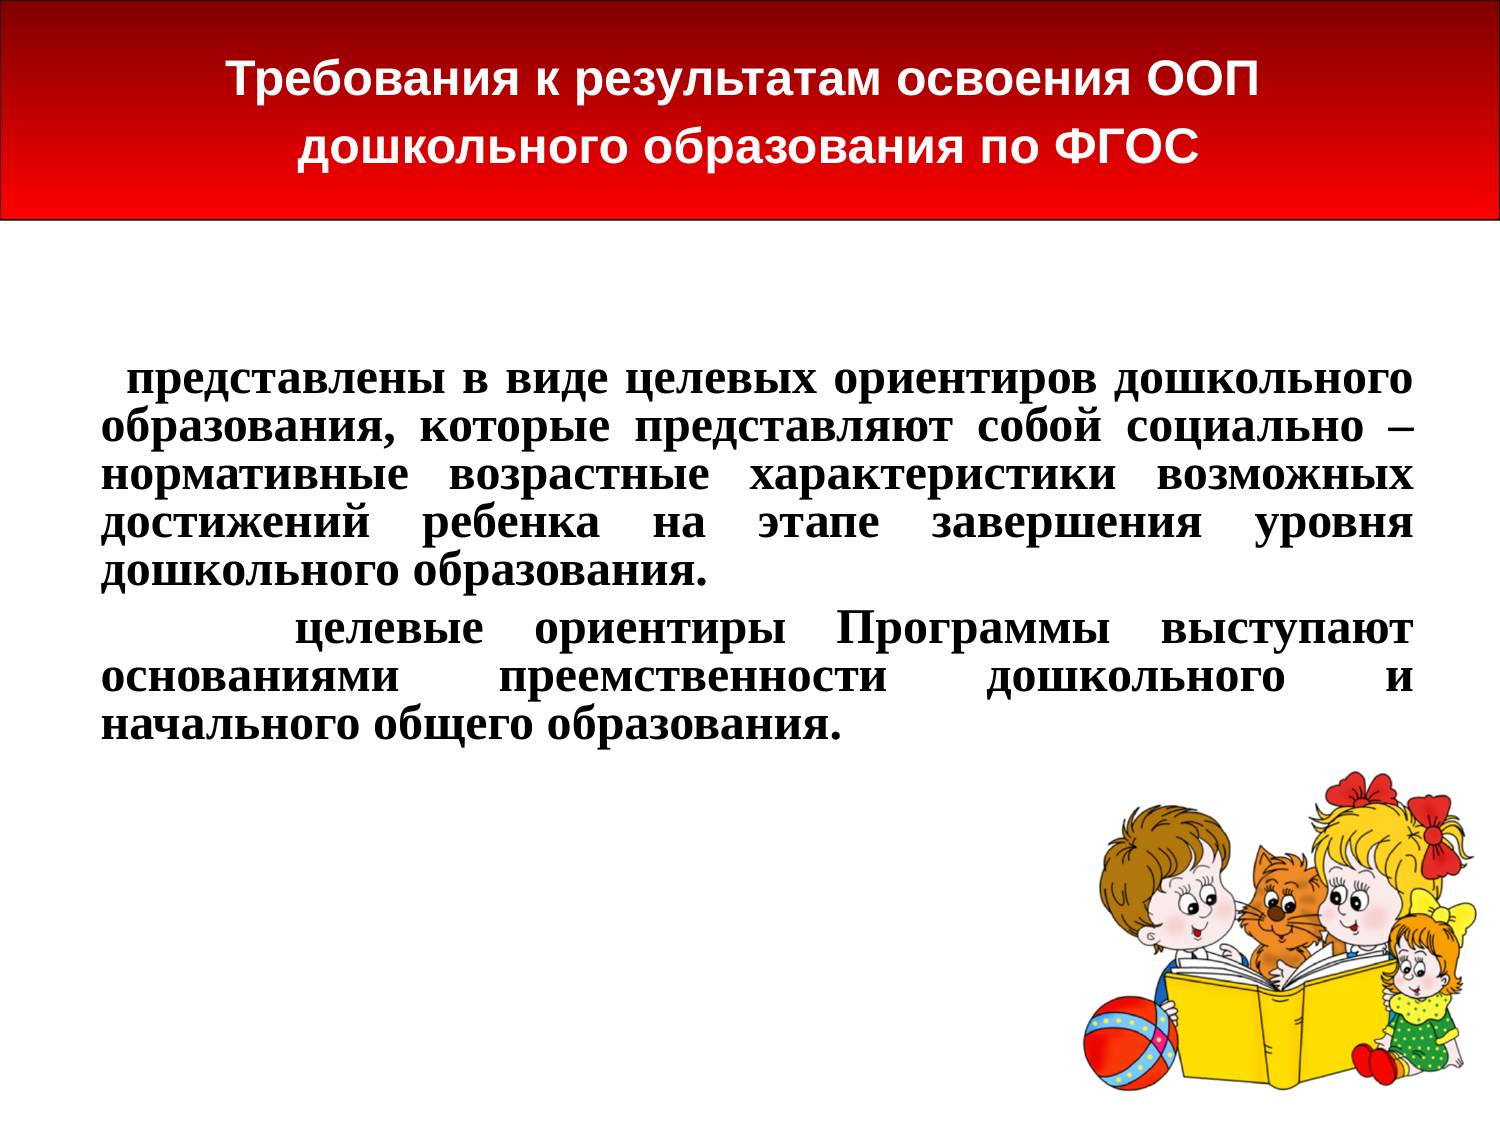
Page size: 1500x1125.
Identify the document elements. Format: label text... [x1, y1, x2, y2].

picture [1074, 762, 1483, 1100]
list представлены в виде целевых ориентиров дошкольного образования, которые представляют собой социально – нормативные возрастные характеристики возможных достижений ребенка на этапе завершения уровня дошкольного образования. целевые ориентиры Программы выступают основаниями преемственности дошкольного и начального общего образования. [29, 231, 1430, 1095]
text_box Требования к результатам освоения ООП дошкольного образования по ФГОС [0, 0, 1500, 220]
